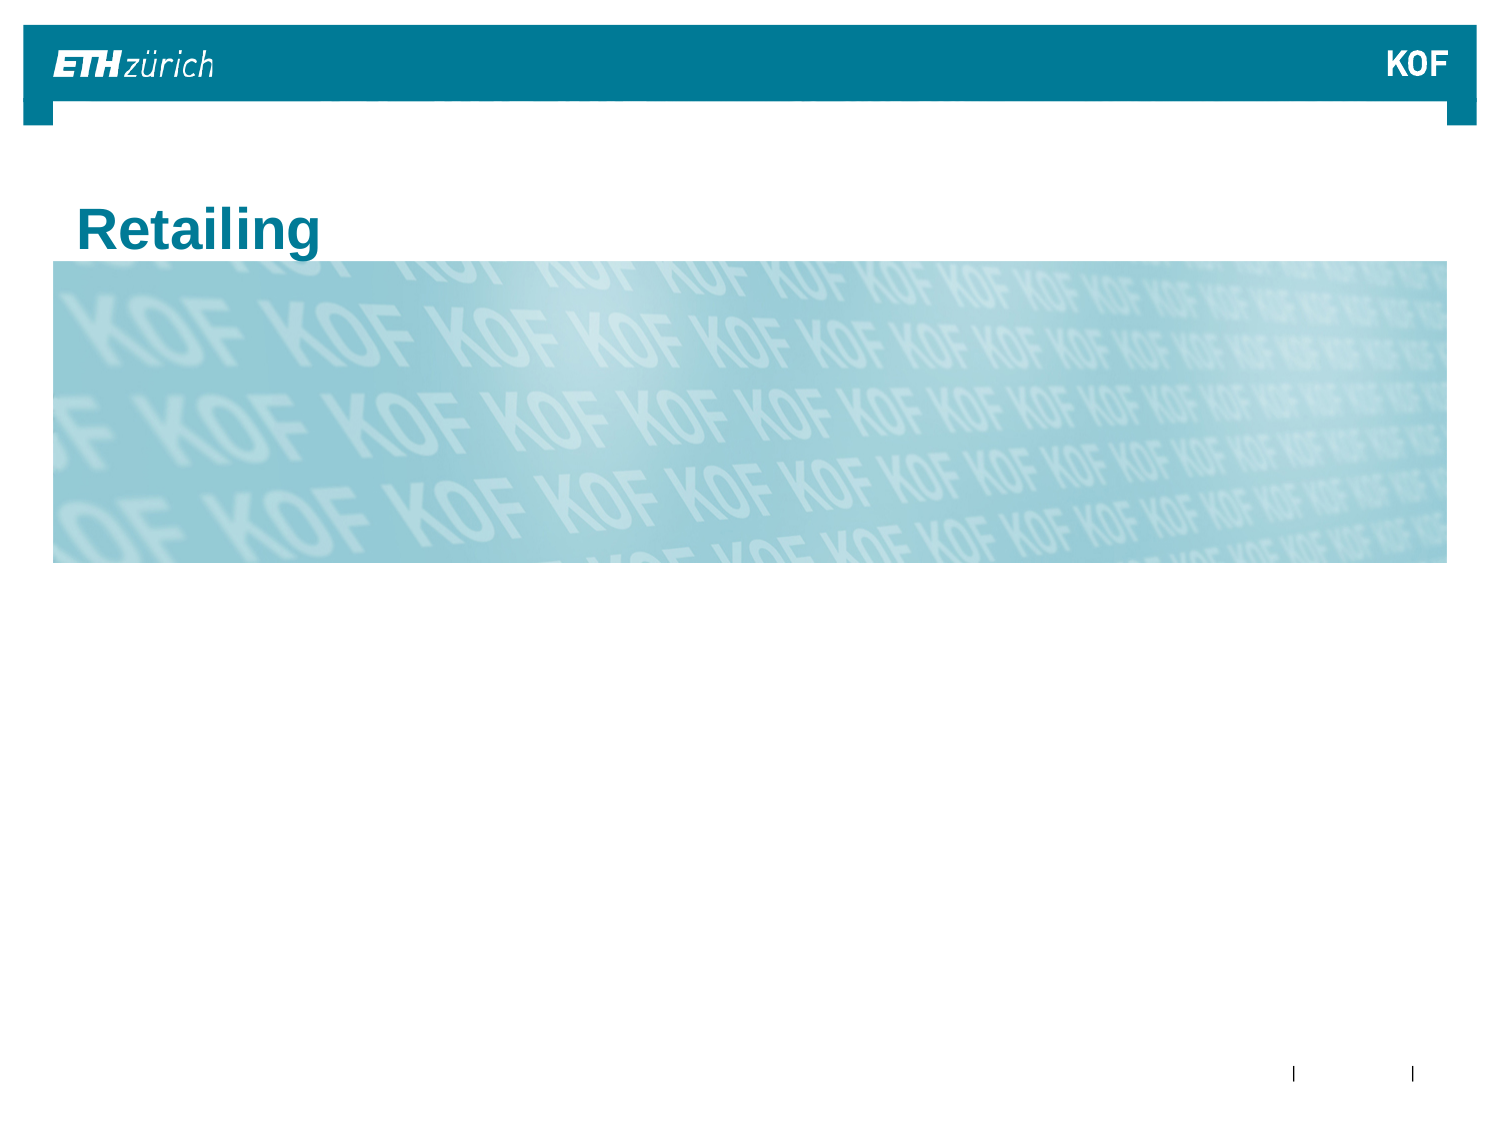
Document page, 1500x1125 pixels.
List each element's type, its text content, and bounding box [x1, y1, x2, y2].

title Retailing [53, 101, 1447, 262]
picture [53, 262, 1447, 563]
